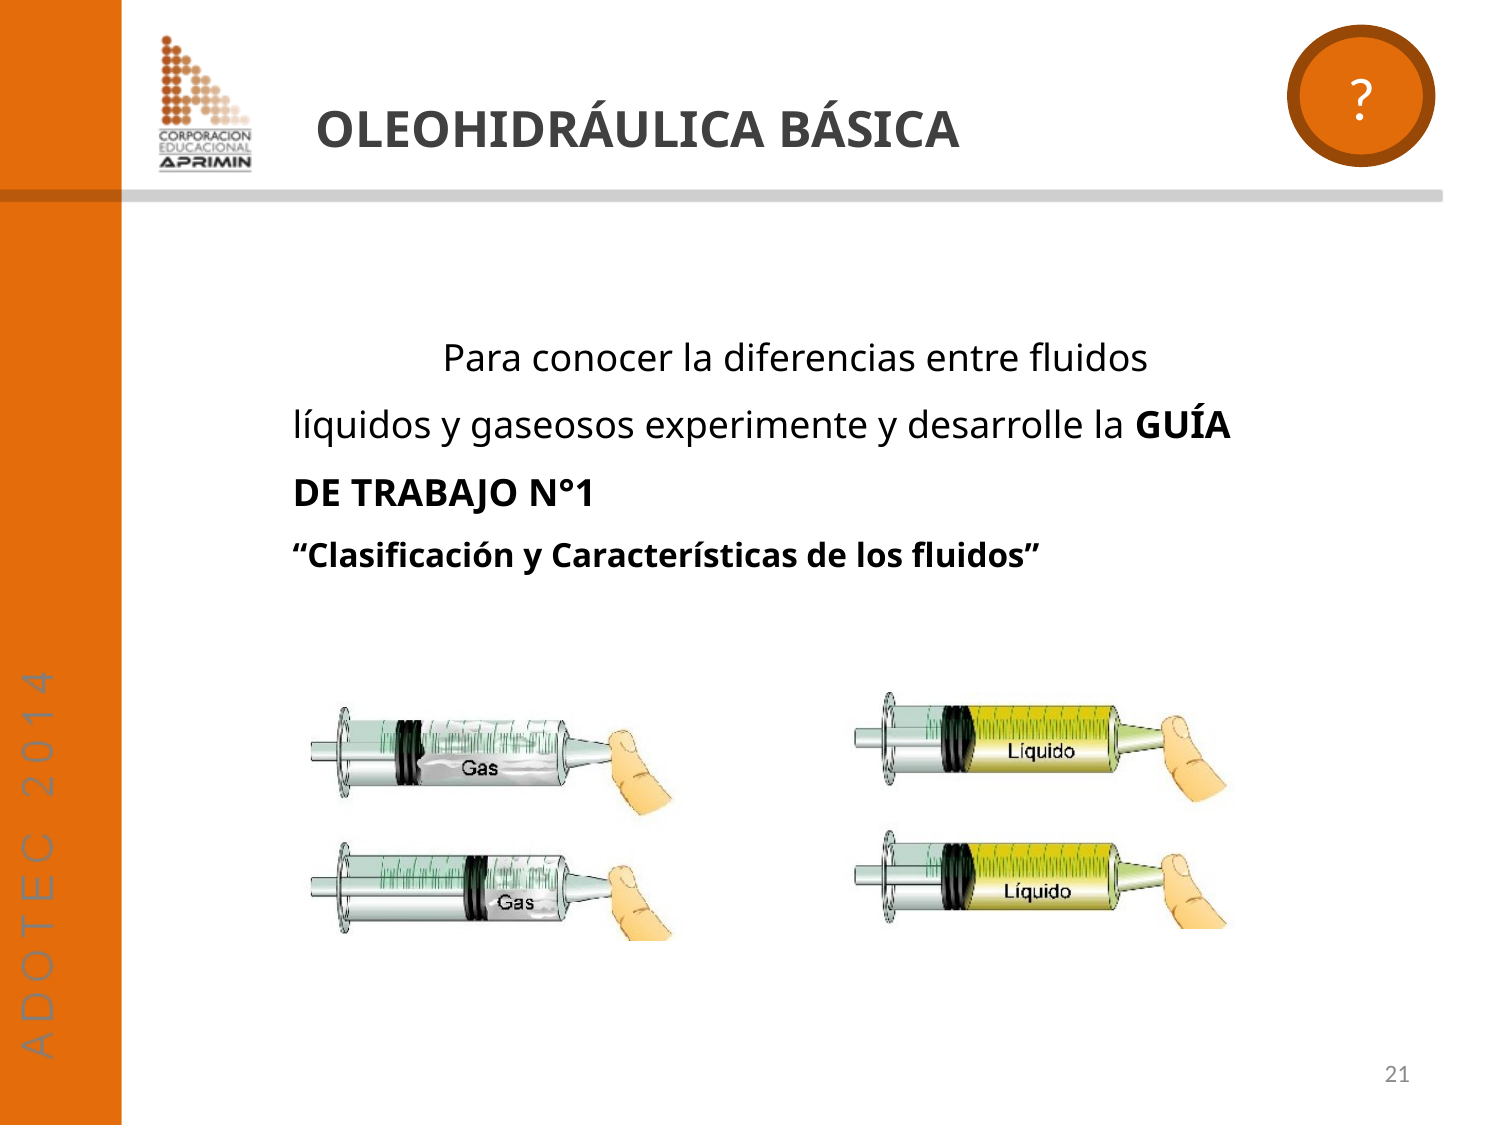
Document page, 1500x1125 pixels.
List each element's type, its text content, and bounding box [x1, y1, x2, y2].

picture [0, 0, 1500, 1125]
text_box OLEOHIDRÁULICA BÁSICA [301, 89, 1211, 165]
slide_number 21 [1074, 1042, 1425, 1103]
text_box [159, 267, 1388, 462]
text_box Para conocer la diferencias entre fluidos líquidos y gaseosos experimente y desarrolle la GUÍA DE TRABAJO N°1 “Clasificación y Características de los fluidos” [277, 304, 1264, 582]
text_box ? [1293, 30, 1430, 161]
